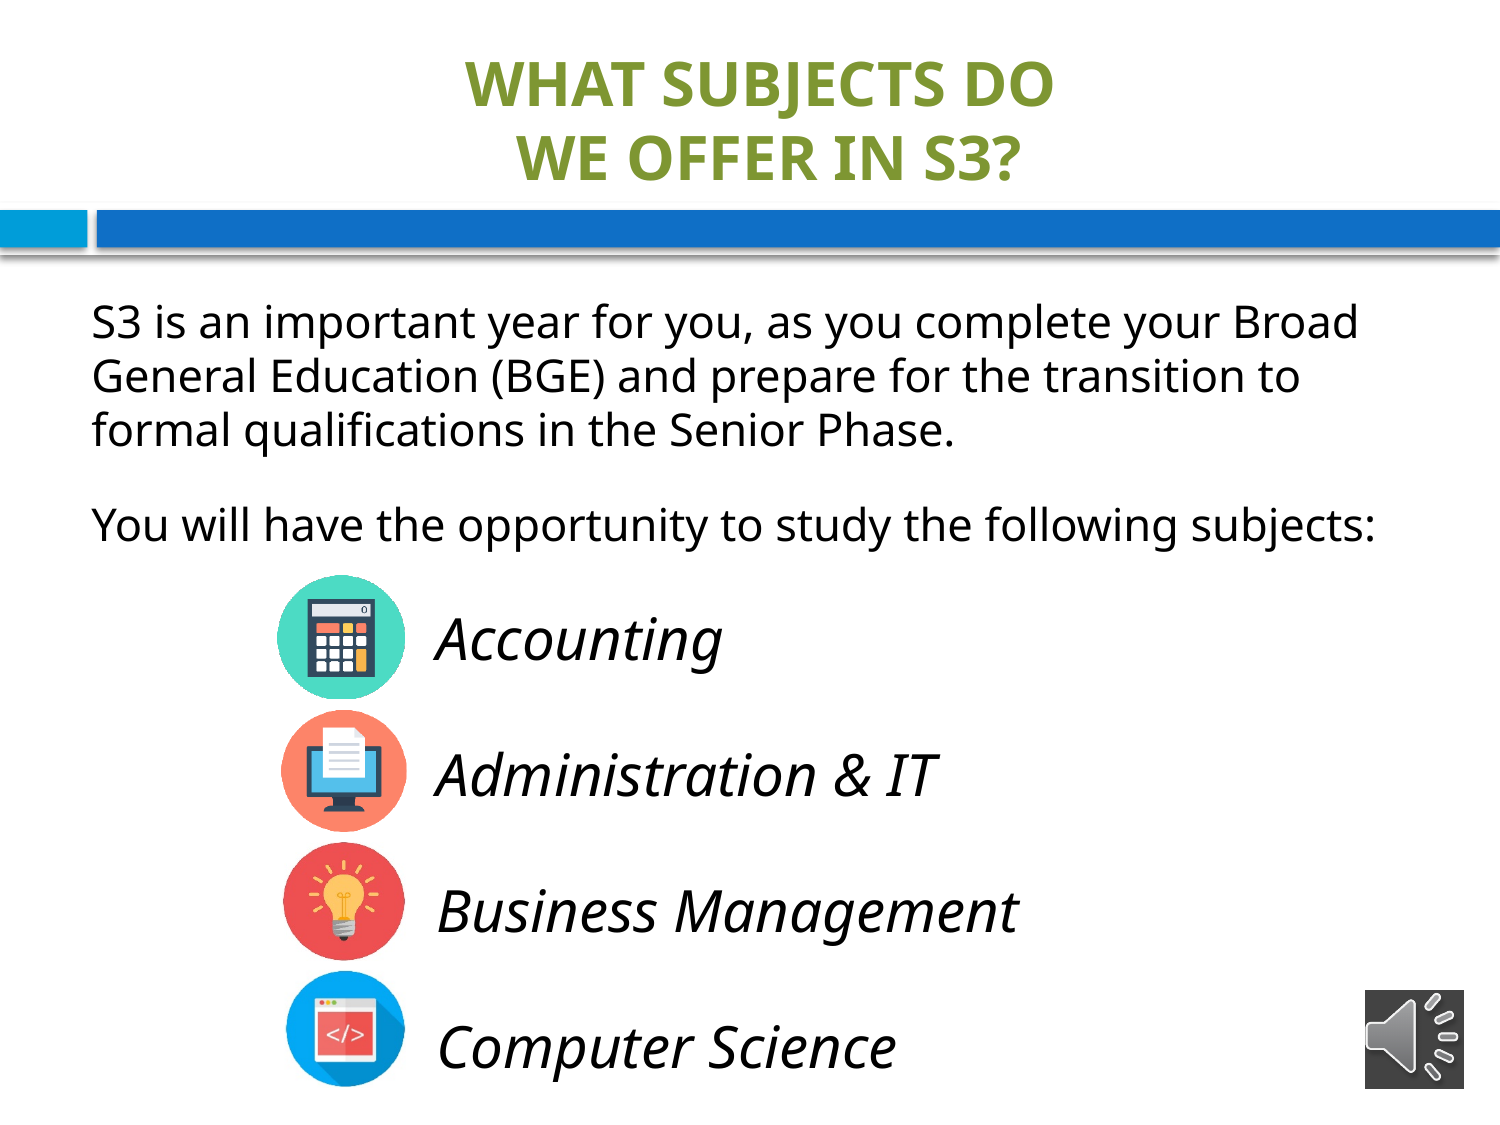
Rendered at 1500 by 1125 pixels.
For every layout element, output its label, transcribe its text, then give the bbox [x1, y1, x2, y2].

picture [1364, 989, 1465, 1090]
title WHAT SUBJECTS DO WE OFFER IN S3? [100, 37, 1438, 200]
text_box Accounting Administration & IT Business Management Computer Science [271, 559, 1099, 1125]
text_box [270, 574, 418, 1088]
list S3 is an important year for you, as you complete your Broad General Education (BGE) and prepare for the transition to formal qualifications in the Senior Phase. You will have the opportunity to study the following subjects: [76, 285, 1438, 563]
